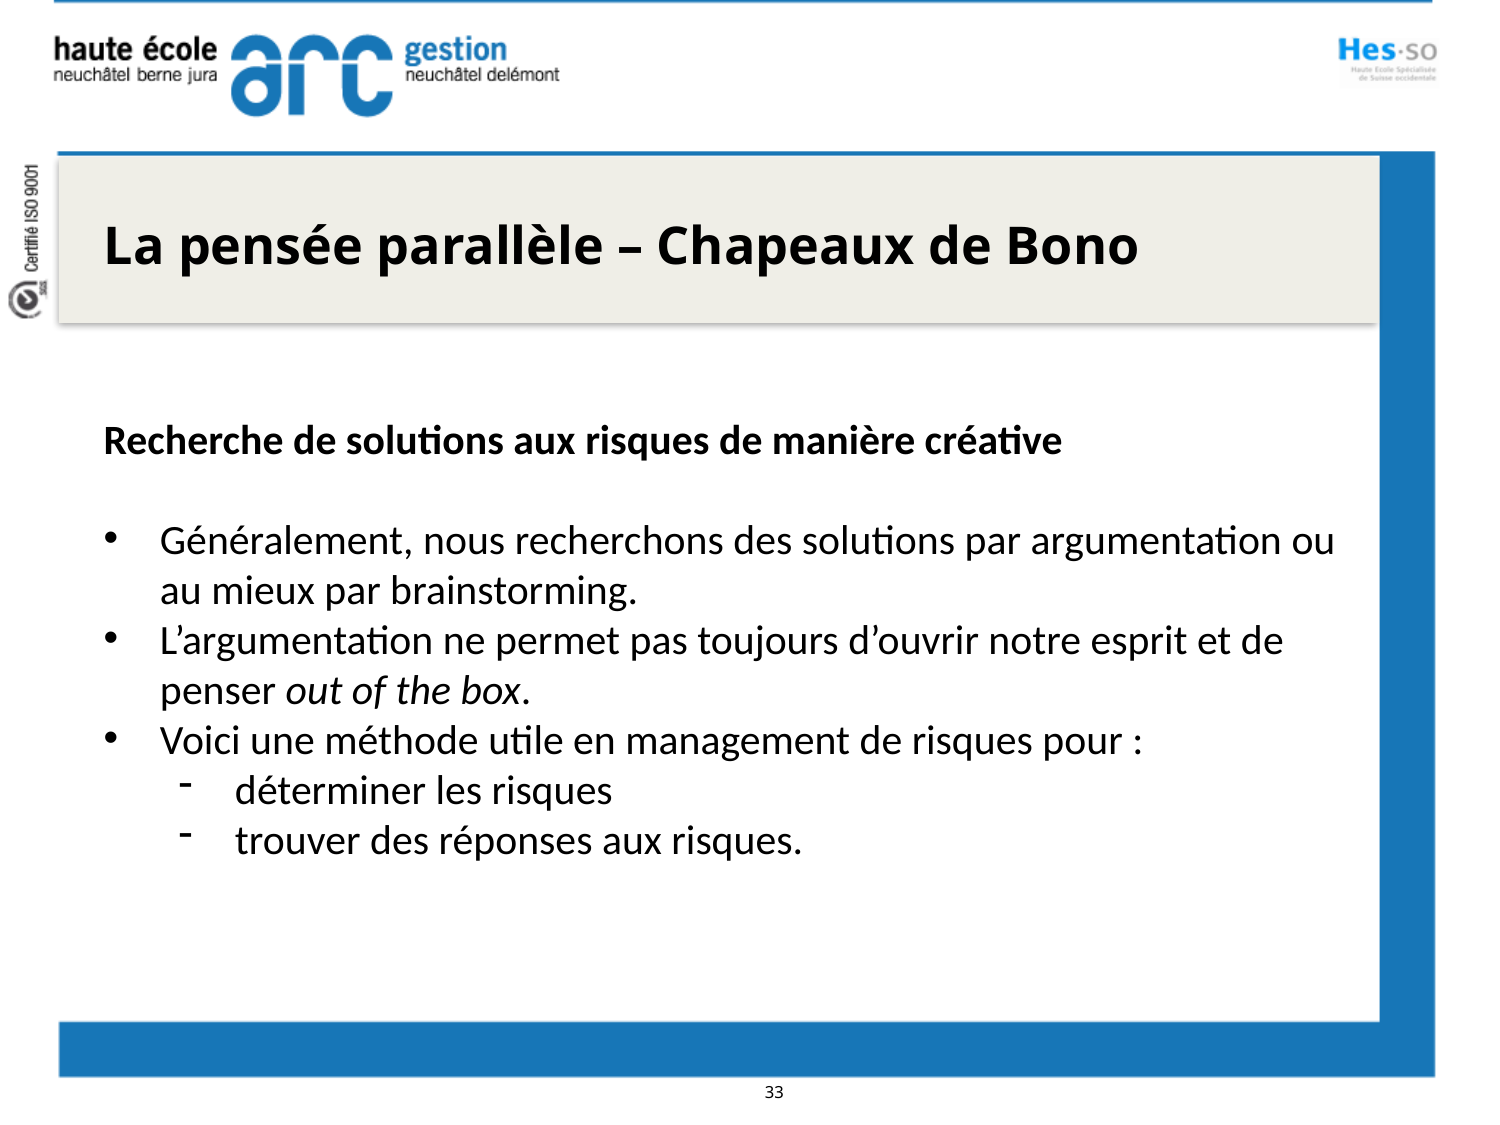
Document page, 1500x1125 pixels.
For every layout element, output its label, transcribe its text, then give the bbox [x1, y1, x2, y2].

text_box 33 [750, 1074, 1240, 1109]
text_box La pensée parallèle – Chapeaux de Bono [88, 184, 1353, 303]
list Recherche de solutions aux risques de manière créative Généralement, nous recherchons des solutions par argumentation ou au mieux par brainstorming. L’argumentation ne permet pas toujours d’ouvrir notre esprit et de penser out of the box. Voici une méthode utile en management de risques pour : déterminer les risques trouver des réponses aux risques. [88, 404, 1353, 984]
picture [0, 0, 1500, 1125]
